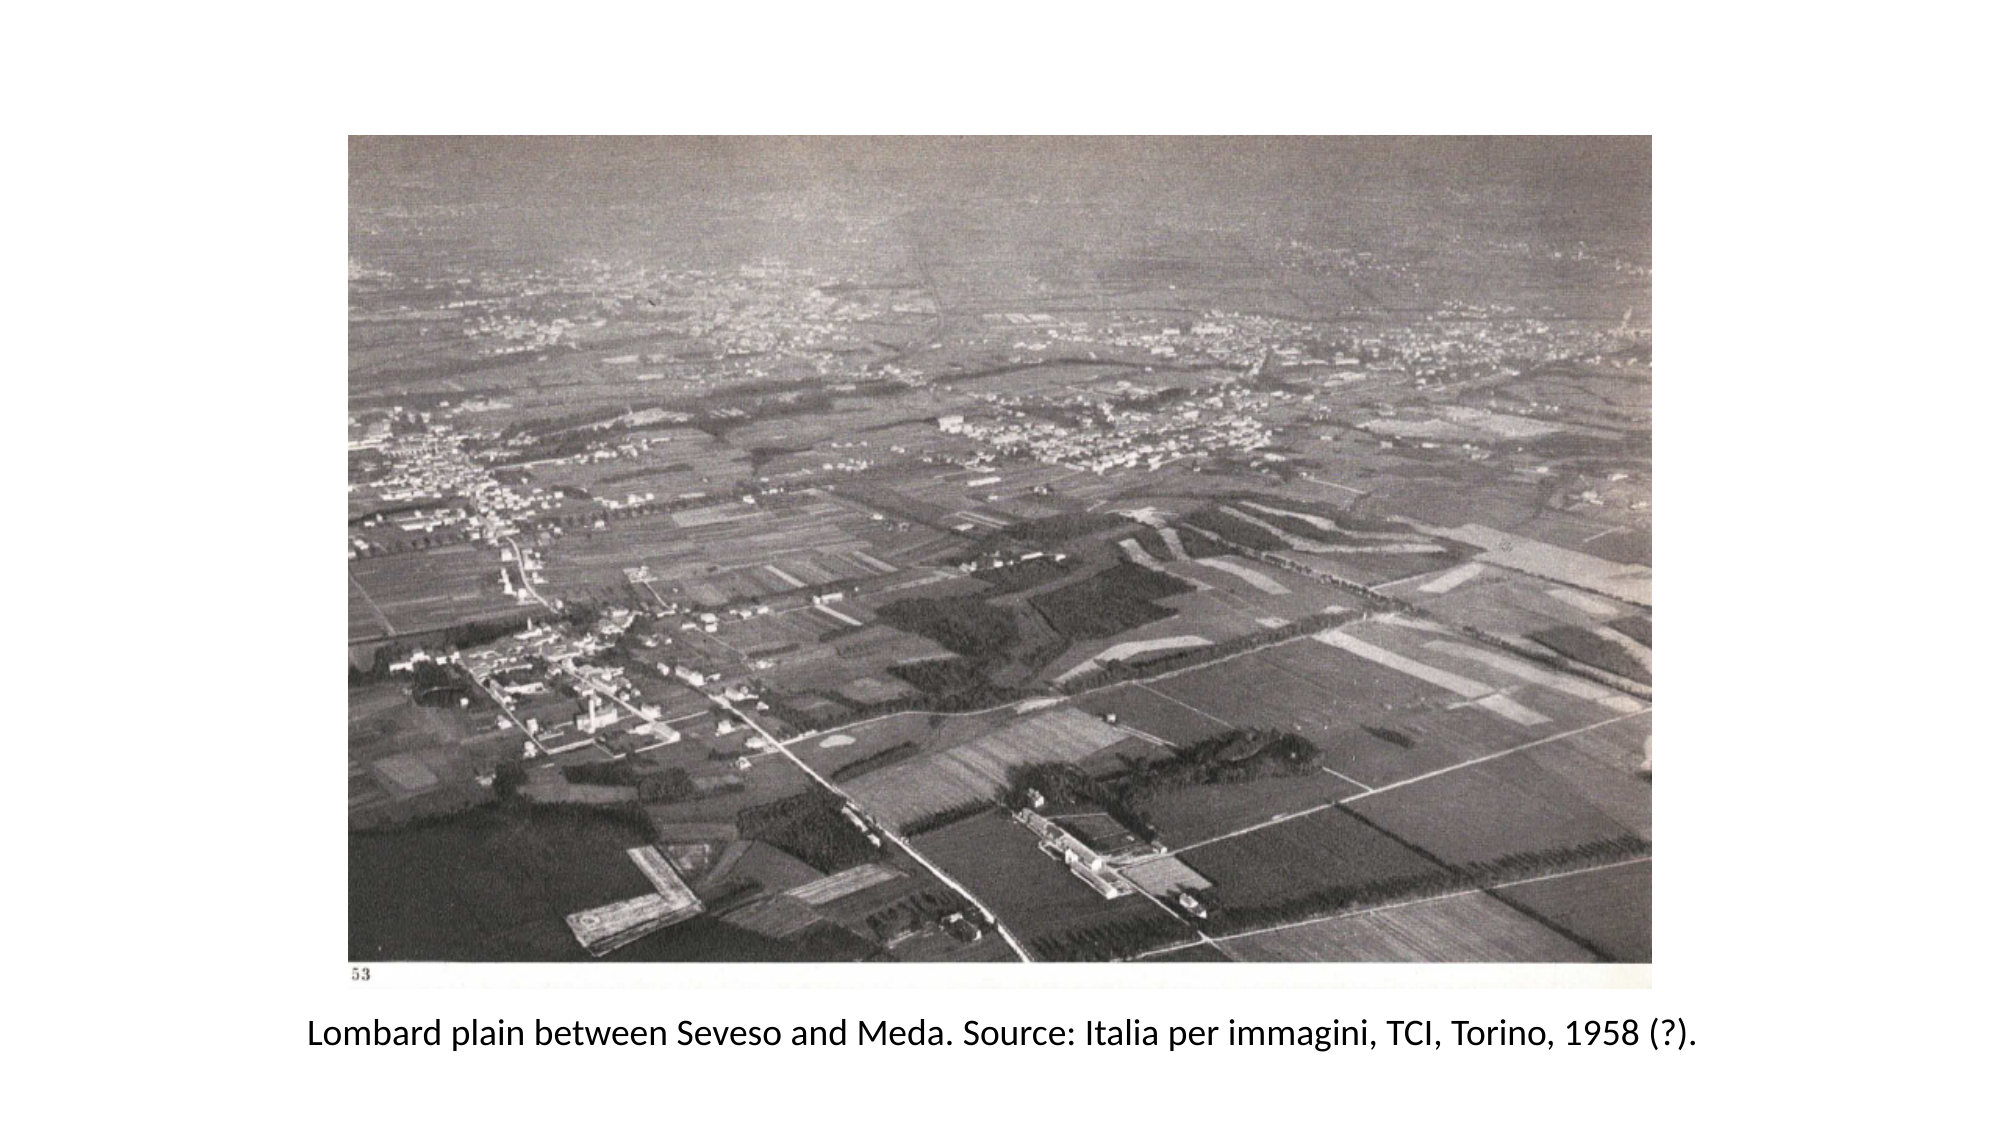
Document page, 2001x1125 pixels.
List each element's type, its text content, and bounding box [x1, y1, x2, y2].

picture [348, 135, 1652, 990]
text_box Lombard plain between Seveso and Meda. Source: Italia per immagini, TCI, Torino, 1958 (?). [27, 1001, 1988, 1061]
